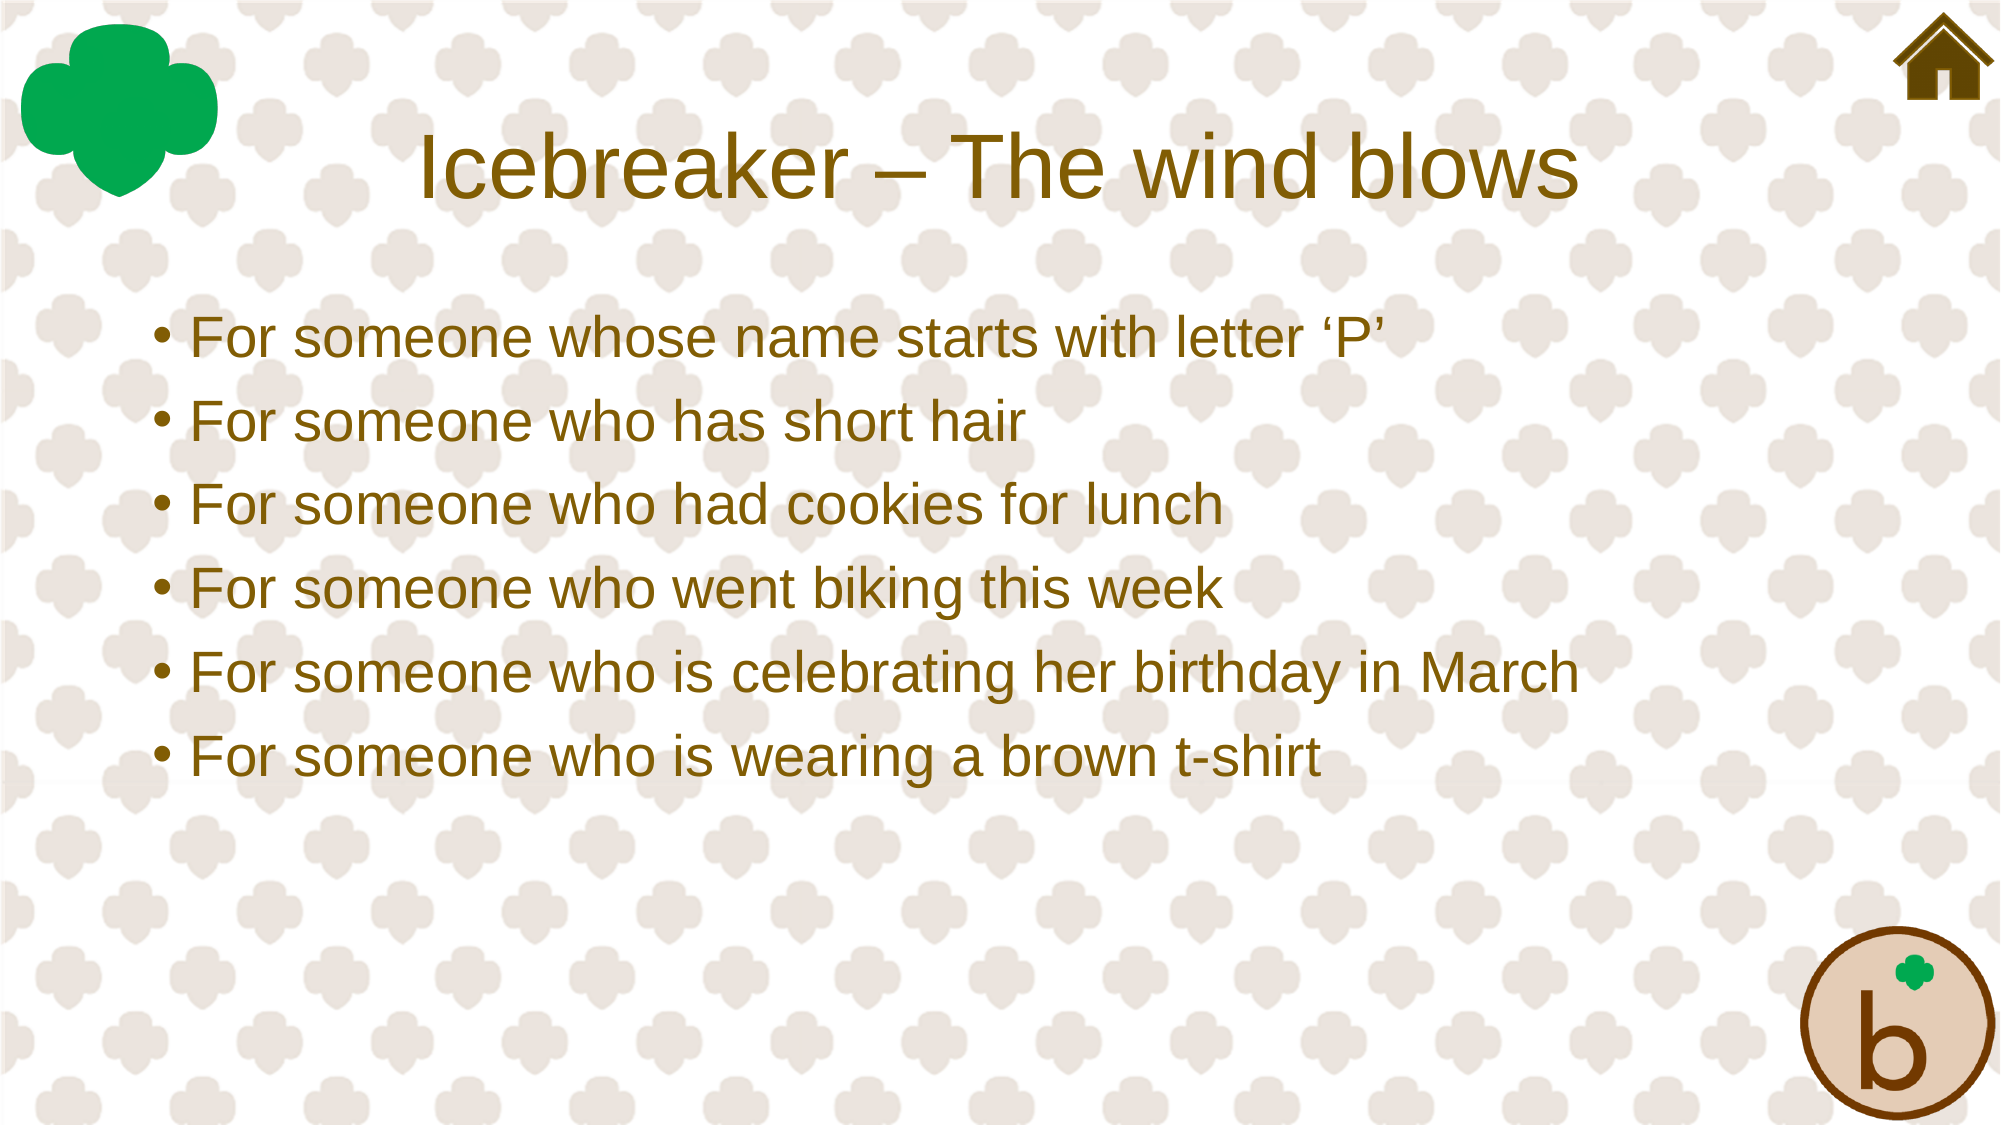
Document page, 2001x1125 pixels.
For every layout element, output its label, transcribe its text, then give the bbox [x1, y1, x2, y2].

title Icebreaker – The wind blows [137, 59, 1863, 278]
picture [0, 0, 2001, 1125]
list For someone whose name starts with letter ‘P’ For someone who has short hair For someone who had cookies for lunch For someone who went biking this week For someone who is celebrating her birthday in March For someone who is wearing a brown t-shirt [137, 299, 1863, 1014]
